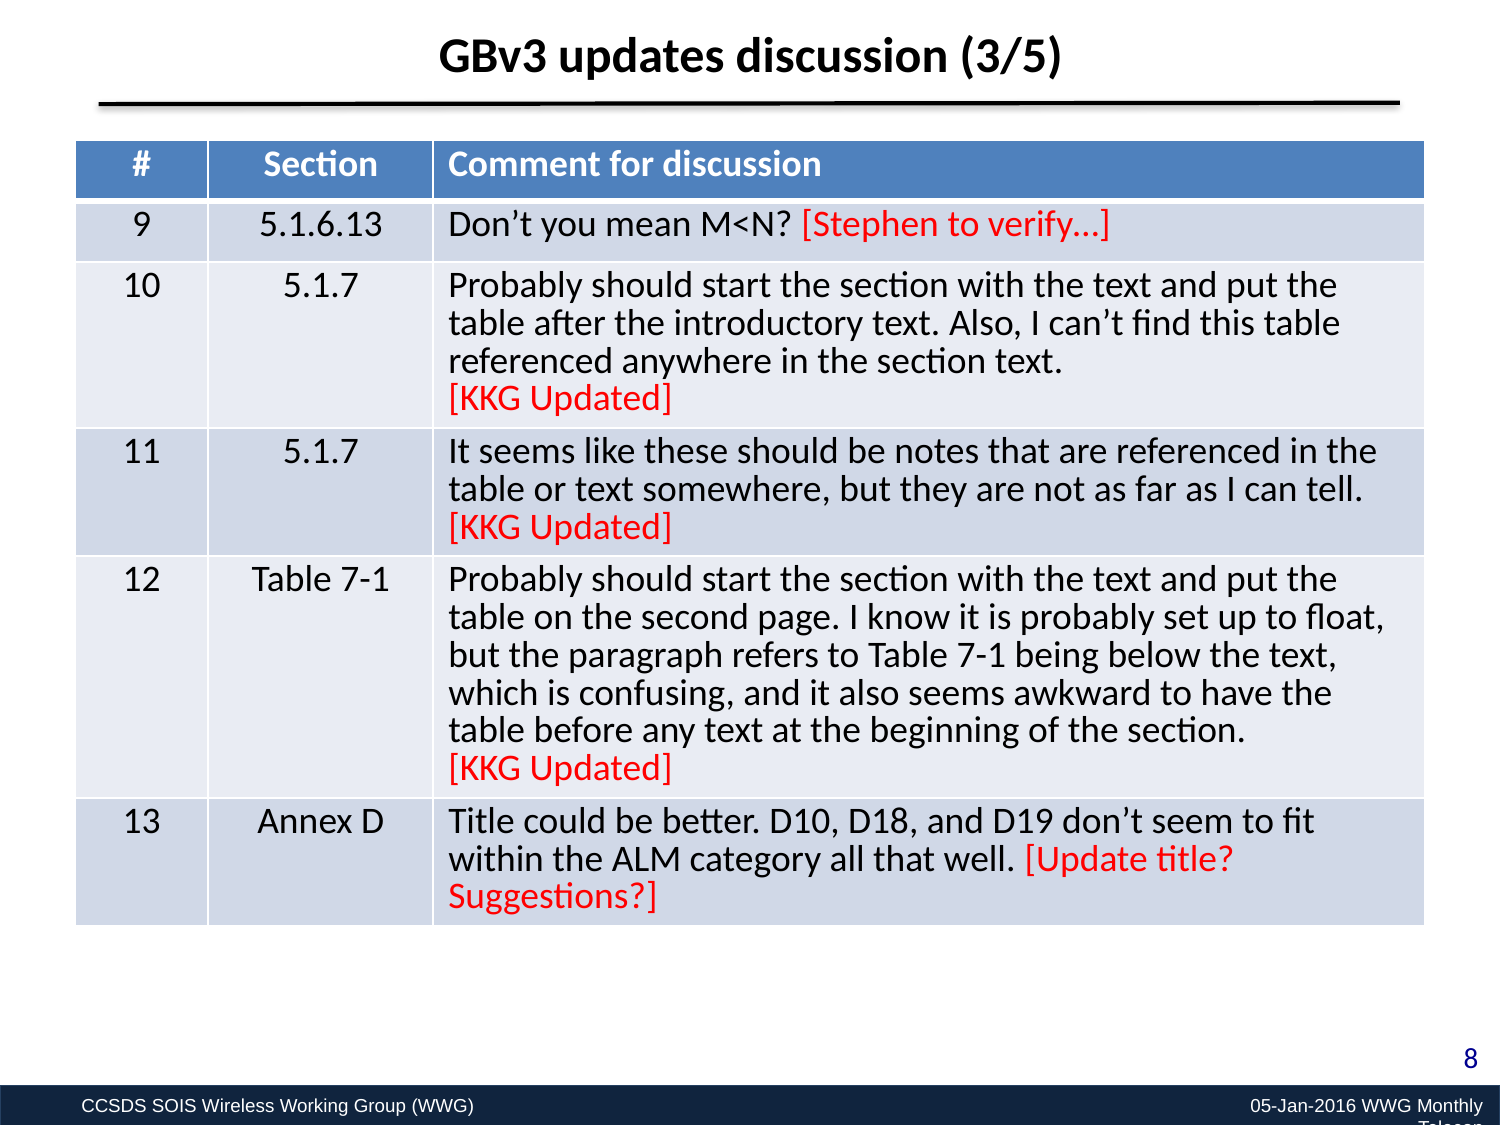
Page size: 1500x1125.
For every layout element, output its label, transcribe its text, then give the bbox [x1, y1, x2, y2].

table_cell Don’t you mean M<N? [Stephen to verify…] [434, 204, 1424, 261]
table_cell 12 [76, 557, 207, 797]
table_cell 5.1.7 [209, 429, 432, 555]
table_cell Table 7-1 [209, 557, 432, 797]
table_cell Probably should start the section with the text and put the table after the introductory text. Also, I can’t find this table referenced anywhere in the section text. [KKG Updated] [434, 263, 1424, 427]
table_cell 5.1.7 [209, 263, 432, 427]
table_cell 10 [76, 263, 207, 427]
table_cell 5.1.6.13 [209, 204, 432, 261]
table_header # [76, 141, 207, 198]
table_cell 11 [76, 429, 207, 555]
table_cell It seems like these should be notes that are referenced in the table or text somewhere, but they are not as far as I can tell. [KKG Updated] [434, 429, 1424, 555]
text_box GBv3 updates discussion (3/5) [424, 15, 1079, 90]
table_cell Title could be better. D10, D18, and D19 don’t seem to fit within the ALM category all that well. [Update title? Suggestions?] [434, 799, 1424, 925]
table_cell Annex D [209, 799, 432, 925]
table_header Section [209, 141, 432, 198]
table_cell 9 [76, 204, 207, 261]
table_cell 13 [76, 799, 207, 925]
table_header Comment for discussion [434, 141, 1424, 198]
table_cell Probably should start the section with the text and put the table on the second page. I know it is probably set up to float, but the paragraph refers to Table 7-1 being below the text, which is confusing, and it also seems awkward to have the table before any text at the beginning of the section. [KKG Updated] [434, 557, 1424, 797]
